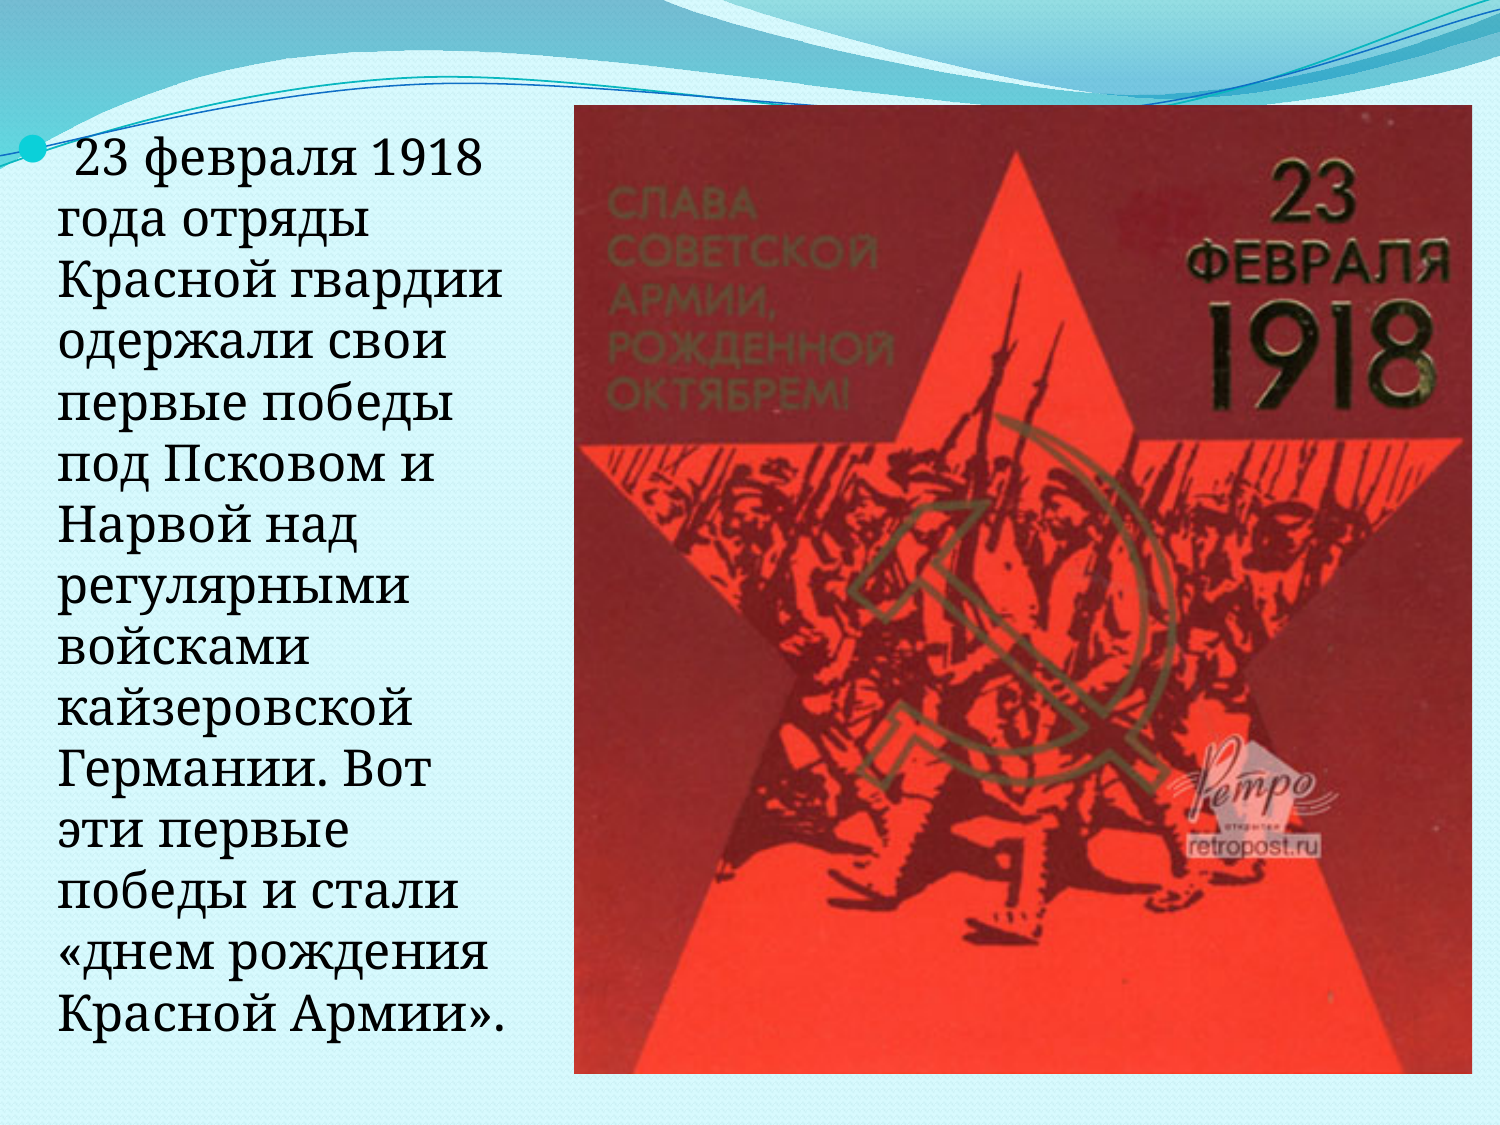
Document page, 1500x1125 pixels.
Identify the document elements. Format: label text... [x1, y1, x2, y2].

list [573, 105, 1473, 1075]
list 23 февраля 1918 года отряды Красной гвардии одержали свои первые победы под Псковом и Нарвой над регулярными войсками кайзеровской Германии. Вот эти первые победы и стали «днем рождения Красной Армии». [0, 117, 539, 1067]
